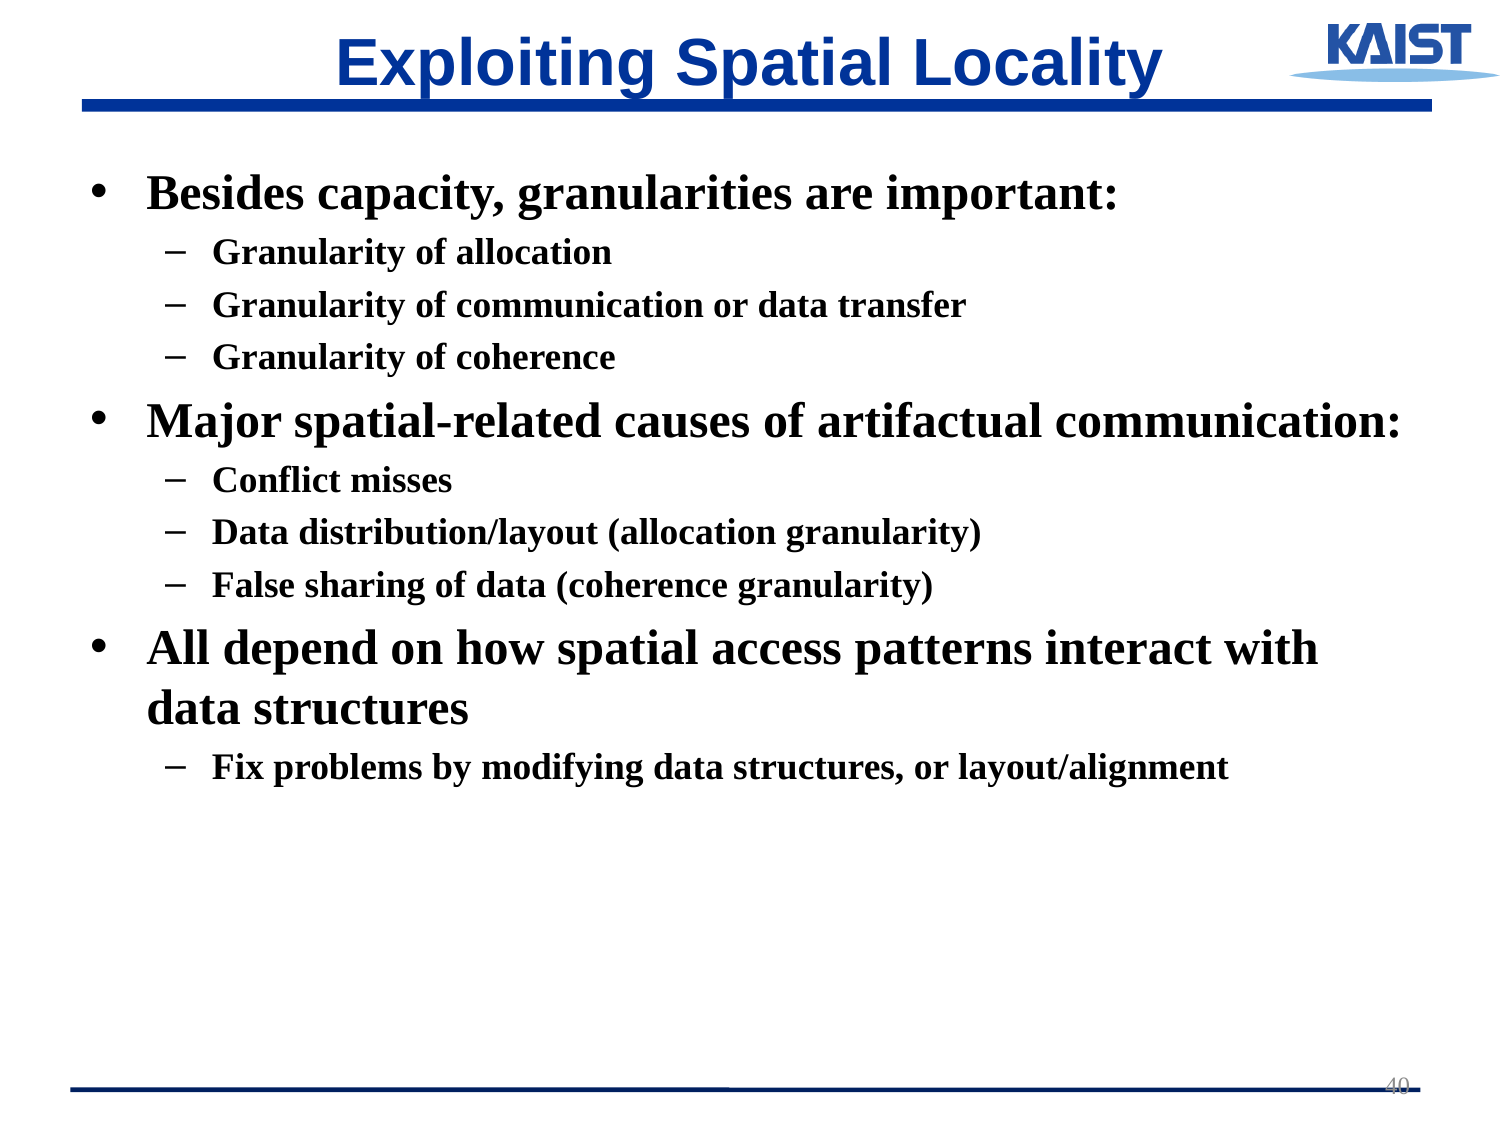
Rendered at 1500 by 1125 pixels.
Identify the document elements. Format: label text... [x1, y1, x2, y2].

picture [1425, 23, 1500, 82]
title Exploiting Spatial Locality [75, 23, 1425, 94]
slide_number 40 [1074, 1066, 1425, 1103]
list Besides capacity, granularities are important: Granularity of allocation Granularity of communication or data transfer Granularity of coherence Major spatial-related causes of artifactual communication: Conflict misses Data distribution/layout (allocation granularity) False sharing of data (coherence granularity) All depend on how spatial access patterns interact with data structures Fix problems by modifying data structures, or layout/alignment [75, 152, 1425, 1055]
